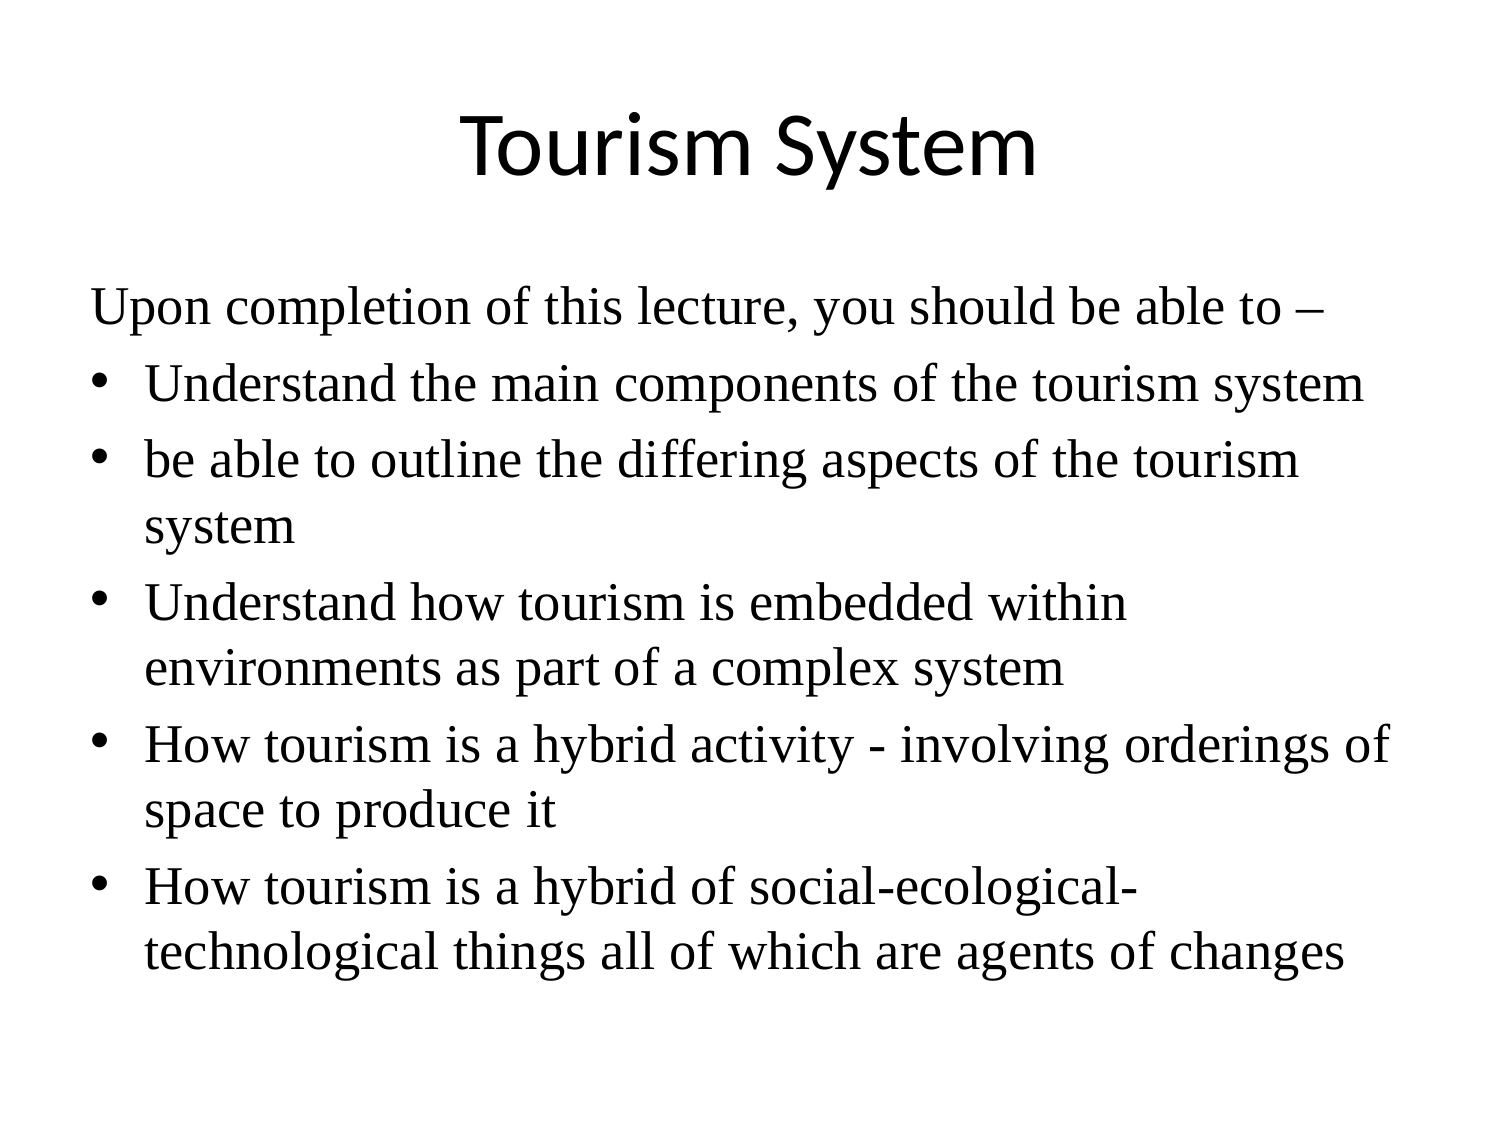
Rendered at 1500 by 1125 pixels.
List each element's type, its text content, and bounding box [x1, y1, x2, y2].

title Tourism System [75, 45, 1425, 233]
list Upon completion of this lecture, you should be able to – Understand the main components of the tourism system be able to outline the differing aspects of the tourism system Understand how tourism is embedded within environments as part of a complex system How tourism is a hybrid activity - involving orderings of space to produce it How tourism is a hybrid of social-ecological-technological things all of which are agents of changes [75, 262, 1425, 1005]
